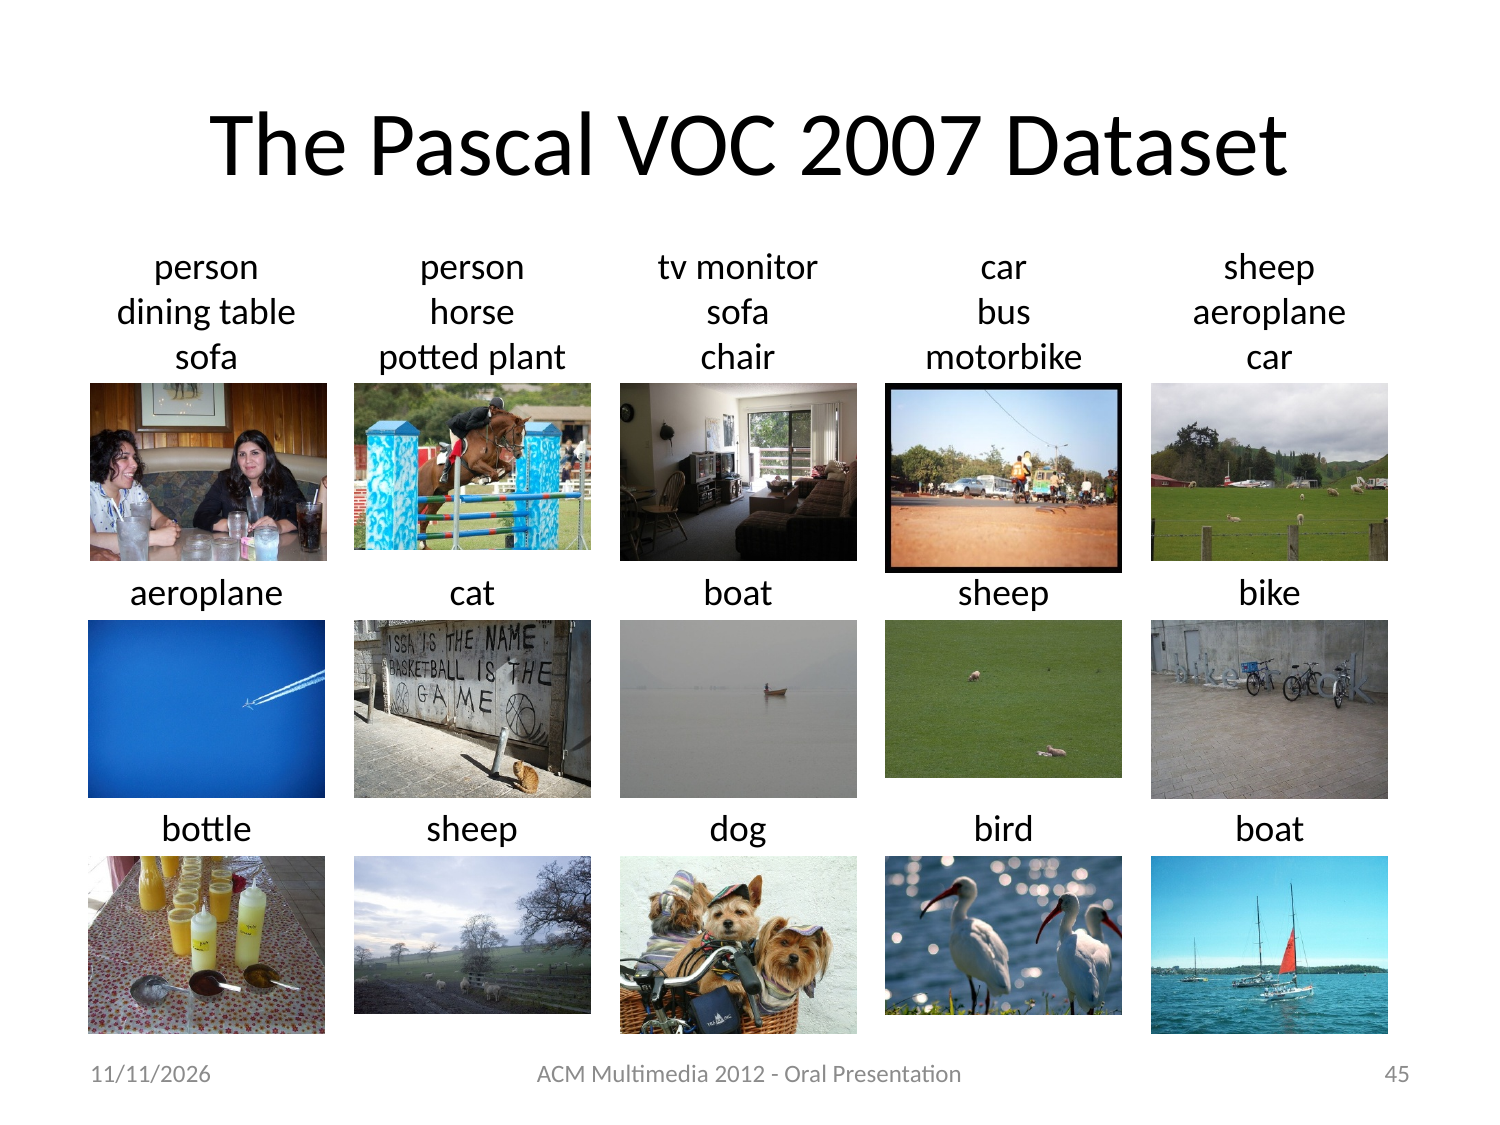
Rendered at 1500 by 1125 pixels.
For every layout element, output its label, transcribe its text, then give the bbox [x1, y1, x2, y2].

picture [619, 619, 857, 798]
slide_number 45 [1074, 1042, 1425, 1103]
text_box dog [618, 804, 858, 857]
picture [354, 383, 591, 550]
picture [885, 855, 1123, 1015]
text_box boat [618, 566, 858, 621]
picture [88, 619, 325, 798]
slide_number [75, 1042, 425, 1103]
text_box car bus motorbike [884, 234, 1124, 385]
text_box bike [1149, 566, 1390, 621]
text_box aeroplane [86, 566, 327, 621]
picture [885, 619, 1123, 778]
picture [619, 383, 857, 562]
picture [1151, 383, 1388, 562]
picture [1151, 619, 1388, 799]
text_box sheep aeroplane car [1149, 234, 1390, 385]
text_box sheep [884, 577, 1124, 621]
text_box sheep [352, 802, 593, 858]
picture [619, 855, 857, 1034]
text_box person horse potted plant [352, 234, 593, 386]
picture [354, 855, 591, 1014]
footer ACM Multimedia 2012 - Oral Presentation [512, 1042, 988, 1103]
picture [88, 855, 325, 1034]
text_box boat [1149, 804, 1390, 857]
text_box bird [884, 795, 1124, 857]
text_box cat [352, 559, 593, 622]
picture [89, 383, 327, 562]
picture [1151, 855, 1388, 1034]
title The Pascal VOC 2007 Dataset [75, 45, 1425, 233]
text_box person dining table sofa [86, 234, 327, 386]
picture [354, 619, 591, 798]
text_box bottle [86, 804, 327, 857]
picture [885, 383, 1123, 573]
text_box tv monitor sofa chair [618, 234, 858, 385]
